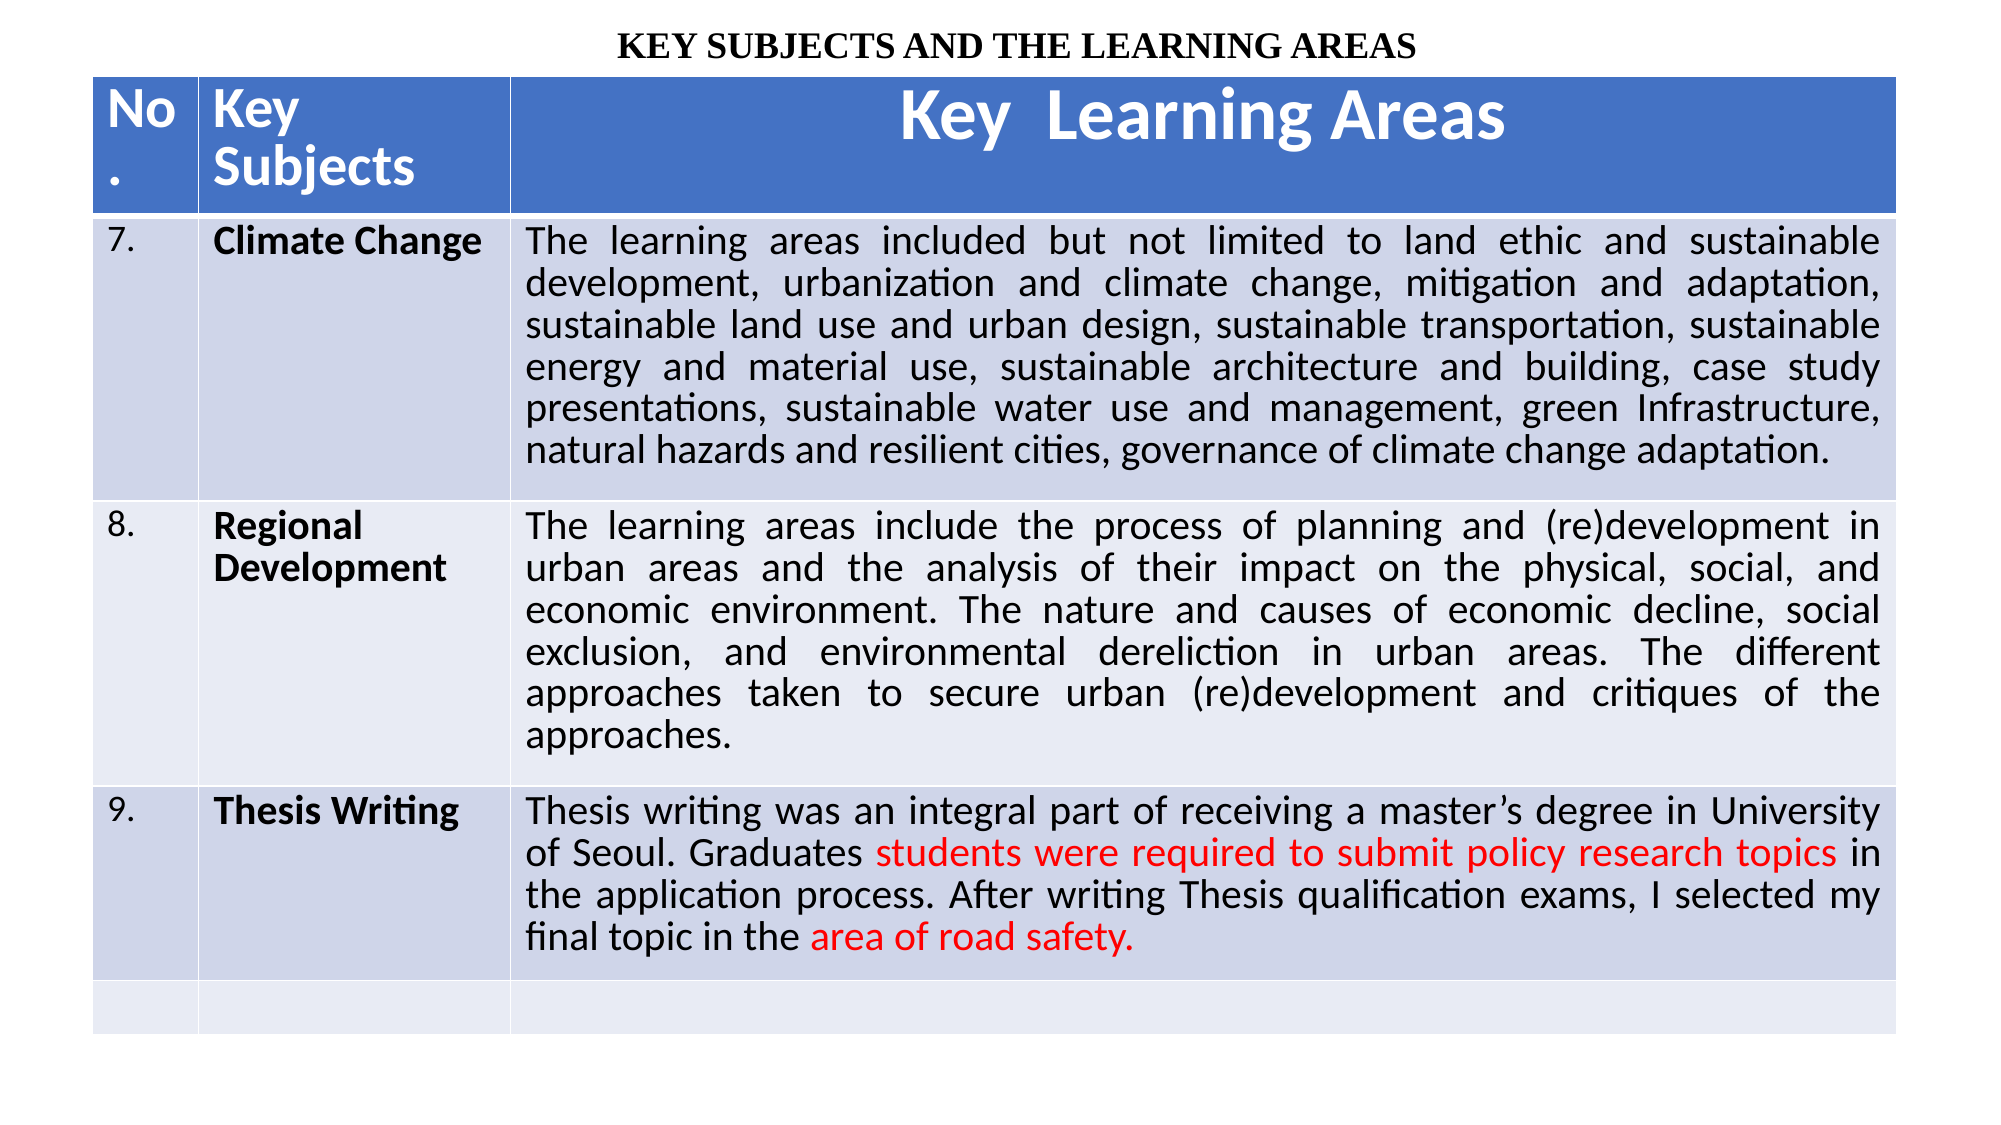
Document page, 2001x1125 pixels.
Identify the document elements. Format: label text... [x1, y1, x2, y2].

table_cell [93, 981, 198, 1034]
table_header No. [93, 77, 198, 213]
table_cell Climate Change [199, 219, 510, 500]
title KEY SUBJECTS AND THE LEARNING AREAS [154, 0, 1880, 75]
table_header Key Learning Areas [511, 77, 1896, 213]
table_cell 9. [93, 787, 198, 980]
table_cell 8. [93, 502, 198, 785]
table_cell Thesis Writing [199, 787, 510, 980]
table_cell Regional Development [199, 502, 510, 785]
table_cell [199, 981, 510, 1034]
table_cell [511, 981, 1896, 1034]
table_cell The learning areas included but not limited to land ethic and sustainable development, urbanization and climate change, mitigation and adaptation, sustainable land use and urban design, sustainable transportation, sustainable energy and material use, sustainable architecture and building, case study presentations, sustainable water use and management, green Infrastructure, natural hazards and resilient cities, governance of climate change adaptation. [511, 219, 1896, 500]
table_cell The learning areas include the process of planning and (re)development in urban areas and the analysis of their impact on the physical, social, and economic environment. The nature and causes of economic decline, social exclusion, and environmental dereliction in urban areas. The different approaches taken to secure urban (re)development and critiques of the approaches. [511, 502, 1896, 785]
table_cell 7. [93, 219, 198, 500]
table_cell Thesis writing was an integral part of receiving a master’s degree in University of Seoul. Graduates students were required to submit policy research topics in the application process. After writing Thesis qualification exams, I selected my final topic in the area of road safety. [511, 787, 1896, 980]
table_header Key Subjects [199, 77, 510, 213]
